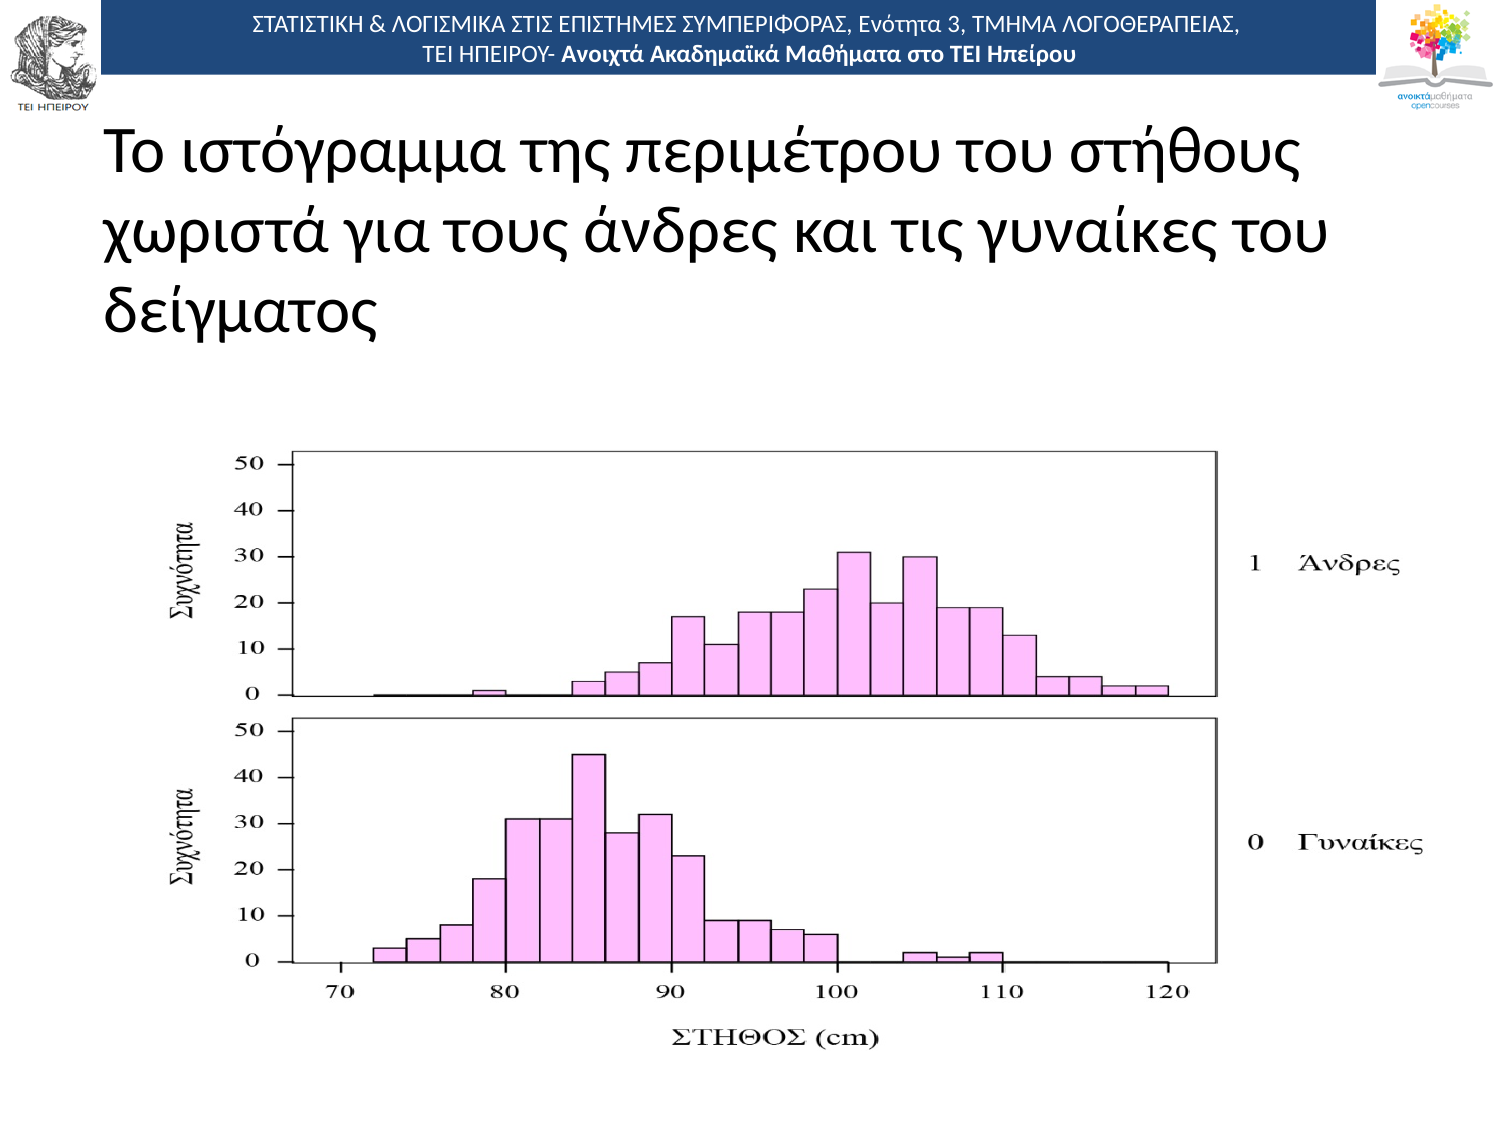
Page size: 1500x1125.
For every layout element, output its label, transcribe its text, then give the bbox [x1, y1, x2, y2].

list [111, 373, 1459, 1078]
title Το ιστόγραμμα της περιμέτρου του στήθους χωριστά για τους άνδρες και τις γυναίκες του δείγματος [88, 113, 1439, 338]
text_box ΣΤΑΤΙΣΤΙΚΗ & ΛΟΓΙΣΜΙΚΑ ΣΤΙΣ ΕΠΙΣΤΗΜΕΣ ΣΥΜΠΕΡΙΦΟΡΑΣ, Ενότητα 3, ΤΜΗΜΑ ΛΟΓΟΘΕΡΑΠΕΙΑΣ, ΤΕΙ ΗΠΕΙΡΟΥ- Ανοιχτά Ακαδημαϊκά Μαθήματα στο ΤΕΙ Ηπείρου [101, 0, 1373, 75]
picture [0, 0, 101, 114]
picture [1375, 0, 1500, 114]
